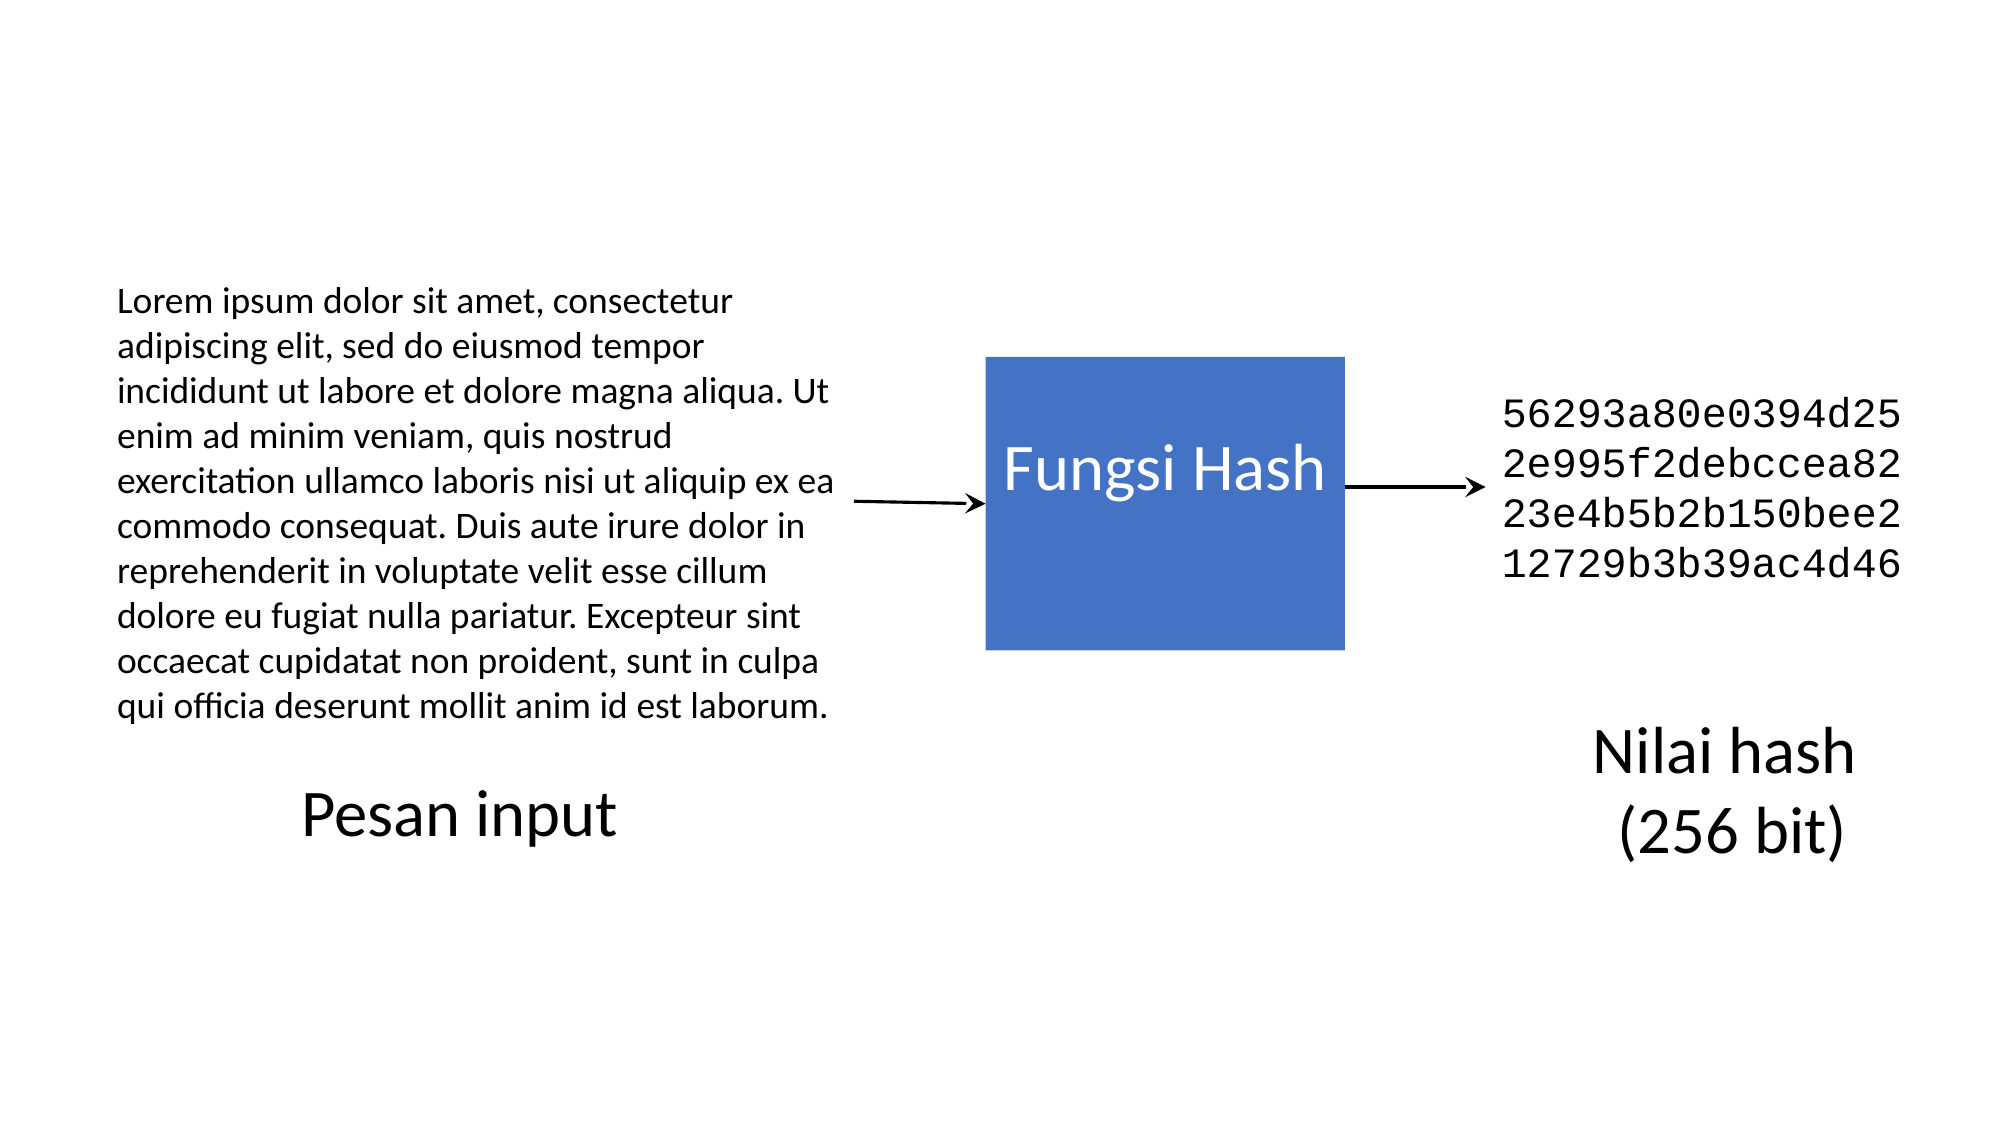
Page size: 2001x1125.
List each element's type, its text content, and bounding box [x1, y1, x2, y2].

text_box 56293a80e0394d25 2e995f2debccea82 23e4b5b2b150bee2 12729b3b39ac4d46 [1476, 378, 1928, 594]
text_box Pesan input [286, 762, 634, 858]
text_box Lorem ipsum dolor sit amet, consectetur adipiscing elit, sed do eiusmod tempor incididunt ut labore et dolore magna aliqua. Ut enim ad minim veniam, quis nostrud exercitation ullamco laboris nisi ut aliquip ex ea commodo consequat. Duis aute irure dolor in reprehenderit in voluptate velit esse cillum dolore eu fugiat nulla pariatur. Excepteur sint occaecat cupidatat non proident, sunt in culpa qui officia deserunt mollit anim id est laborum. [102, 268, 854, 734]
text_box Nilai hash (256 bit) [1578, 699, 1887, 875]
